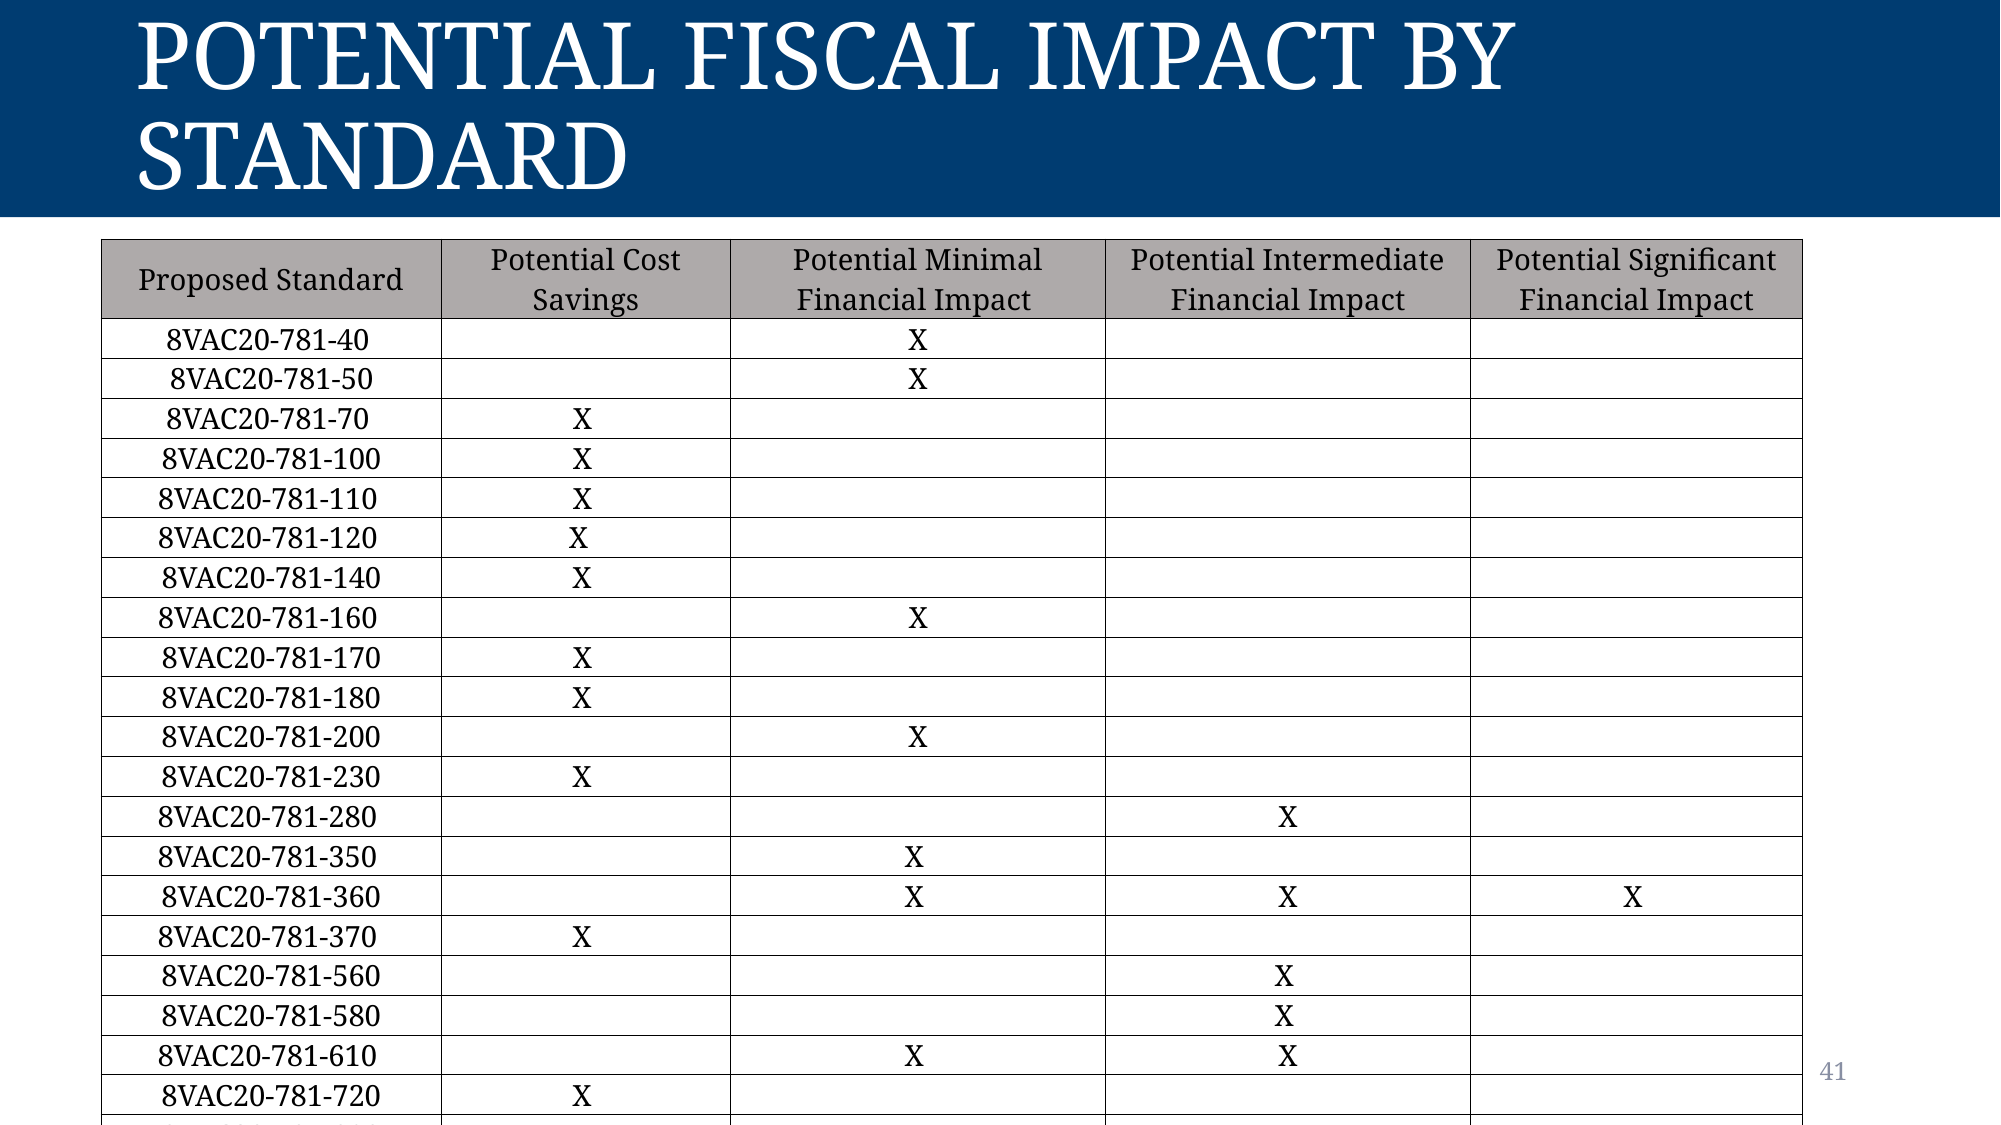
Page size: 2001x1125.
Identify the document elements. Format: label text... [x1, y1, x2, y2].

table_cell [1106, 359, 1470, 398]
table_cell 8VAC20-781-100 [102, 439, 441, 477]
table_cell 8VAC20-781-170 [102, 638, 441, 676]
table_cell [1471, 439, 1802, 477]
table_cell [1106, 717, 1470, 756]
table_cell [731, 638, 1105, 676]
table_cell [442, 837, 730, 875]
table_cell X [442, 1075, 730, 1114]
table_cell 8VAC20-781-890 [102, 1115, 441, 1125]
table_cell [731, 996, 1105, 1035]
table_cell [1106, 399, 1470, 438]
table_cell [731, 558, 1105, 597]
table_cell X [731, 1115, 1105, 1125]
table_cell [442, 319, 730, 358]
table_cell X [442, 757, 730, 796]
table_cell 8VAC20-781-180 [102, 677, 441, 716]
table_cell [731, 478, 1105, 517]
table_cell X [442, 399, 730, 438]
title Potential Fiscal Impact by Standard [0, 0, 2000, 218]
table_cell 8VAC20-781-370 [102, 916, 441, 955]
table_cell [1106, 1075, 1470, 1114]
table_cell [1471, 757, 1802, 796]
table_cell [1471, 319, 1802, 358]
table_cell X [731, 876, 1105, 915]
table_cell [731, 916, 1105, 955]
table_header Potential Minimal Financial Impact [731, 240, 1105, 318]
table_cell [1471, 1075, 1802, 1114]
table_cell [1106, 598, 1470, 637]
table_cell [1471, 598, 1802, 637]
table_cell 8VAC20-781-120 [102, 518, 441, 557]
table_cell 8VAC20-781-280 [102, 797, 441, 836]
table_cell [442, 359, 730, 398]
table_cell X [442, 558, 730, 597]
table_cell [1471, 996, 1802, 1035]
table_cell 8VAC20-781-560 [102, 956, 441, 995]
table_cell [1471, 916, 1802, 955]
table_cell [442, 1115, 730, 1125]
table_cell 8VAC20-781-70 [102, 399, 441, 438]
table_cell X [1471, 876, 1802, 915]
table_cell 8VAC20-781-200 [102, 717, 441, 756]
table_cell [1471, 1036, 1802, 1074]
table_cell [1471, 677, 1802, 716]
table_cell [731, 956, 1105, 995]
table_cell [442, 876, 730, 915]
table_cell [442, 797, 730, 836]
table_cell 8VAC20-781-50 [102, 359, 441, 398]
table_cell X [442, 916, 730, 955]
table_cell [731, 518, 1105, 557]
table_cell 8VAC20-781-40 [102, 319, 441, 358]
table_cell 8VAC20-781-140 [102, 558, 441, 597]
table_cell [1106, 837, 1470, 875]
table_cell [1106, 757, 1470, 796]
table_cell [1471, 359, 1802, 398]
table_cell X [731, 837, 1105, 875]
table_cell [1471, 518, 1802, 557]
table_cell [1106, 1115, 1470, 1125]
table_cell X [731, 319, 1105, 358]
table_cell [1471, 956, 1802, 995]
table_cell 8VAC20-781-110 [102, 478, 441, 517]
table_cell X [442, 677, 730, 716]
table_cell [1106, 319, 1470, 358]
table_cell [442, 598, 730, 637]
table_cell [1471, 1115, 1802, 1125]
table_cell [731, 757, 1105, 796]
table_cell 8VAC20-781-580 [102, 996, 441, 1035]
table_cell X [731, 1036, 1105, 1074]
table_cell X [1106, 876, 1470, 915]
table_cell [731, 439, 1105, 477]
table_cell [731, 797, 1105, 836]
table_cell [1471, 797, 1802, 836]
table_cell X [731, 717, 1105, 756]
table_cell [1471, 638, 1802, 676]
table_cell X [442, 518, 730, 557]
table_cell X [731, 598, 1105, 637]
table_cell [1106, 916, 1470, 955]
table_cell [1471, 399, 1802, 438]
table_cell [1471, 478, 1802, 517]
table_cell [1106, 677, 1470, 716]
table_cell 8VAC20-781-360 [102, 876, 441, 915]
table_cell [731, 399, 1105, 438]
table_cell [1106, 638, 1470, 676]
table_cell [1106, 518, 1470, 557]
table_cell 8VAC20-781-610 [102, 1036, 441, 1074]
table_header Proposed Standard [102, 240, 441, 318]
table_cell X [731, 359, 1105, 398]
table_cell [731, 677, 1105, 716]
table_cell X [1106, 797, 1470, 836]
table_header Potential Cost Savings [442, 240, 730, 318]
slide_number 41 [1803, 1042, 1863, 1103]
table_cell 8VAC20-781-160 [102, 598, 441, 637]
table_cell [442, 996, 730, 1035]
table_cell [1106, 439, 1470, 477]
table_cell [731, 1075, 1105, 1114]
table_cell [1471, 837, 1802, 875]
table_cell [442, 717, 730, 756]
table_cell [1106, 558, 1470, 597]
table_cell [1471, 717, 1802, 756]
table_cell X [442, 638, 730, 676]
table_cell X [442, 478, 730, 517]
table_cell X [1106, 996, 1470, 1035]
table_cell [442, 956, 730, 995]
table_cell 8VAC20-781-720 [102, 1075, 441, 1114]
table_cell X [442, 439, 730, 477]
table_cell [1106, 478, 1470, 517]
table_cell X [1106, 956, 1470, 995]
table_cell 8VAC20-781-230 [102, 757, 441, 796]
table_cell [442, 1036, 730, 1074]
table_cell X [1106, 1036, 1470, 1074]
table_header Potential Intermediate Financial Impact [1106, 240, 1470, 318]
table_cell 8VAC20-781-350 [102, 837, 441, 875]
table_cell [1471, 558, 1802, 597]
table_header Potential Significant Financial Impact [1471, 240, 1802, 318]
